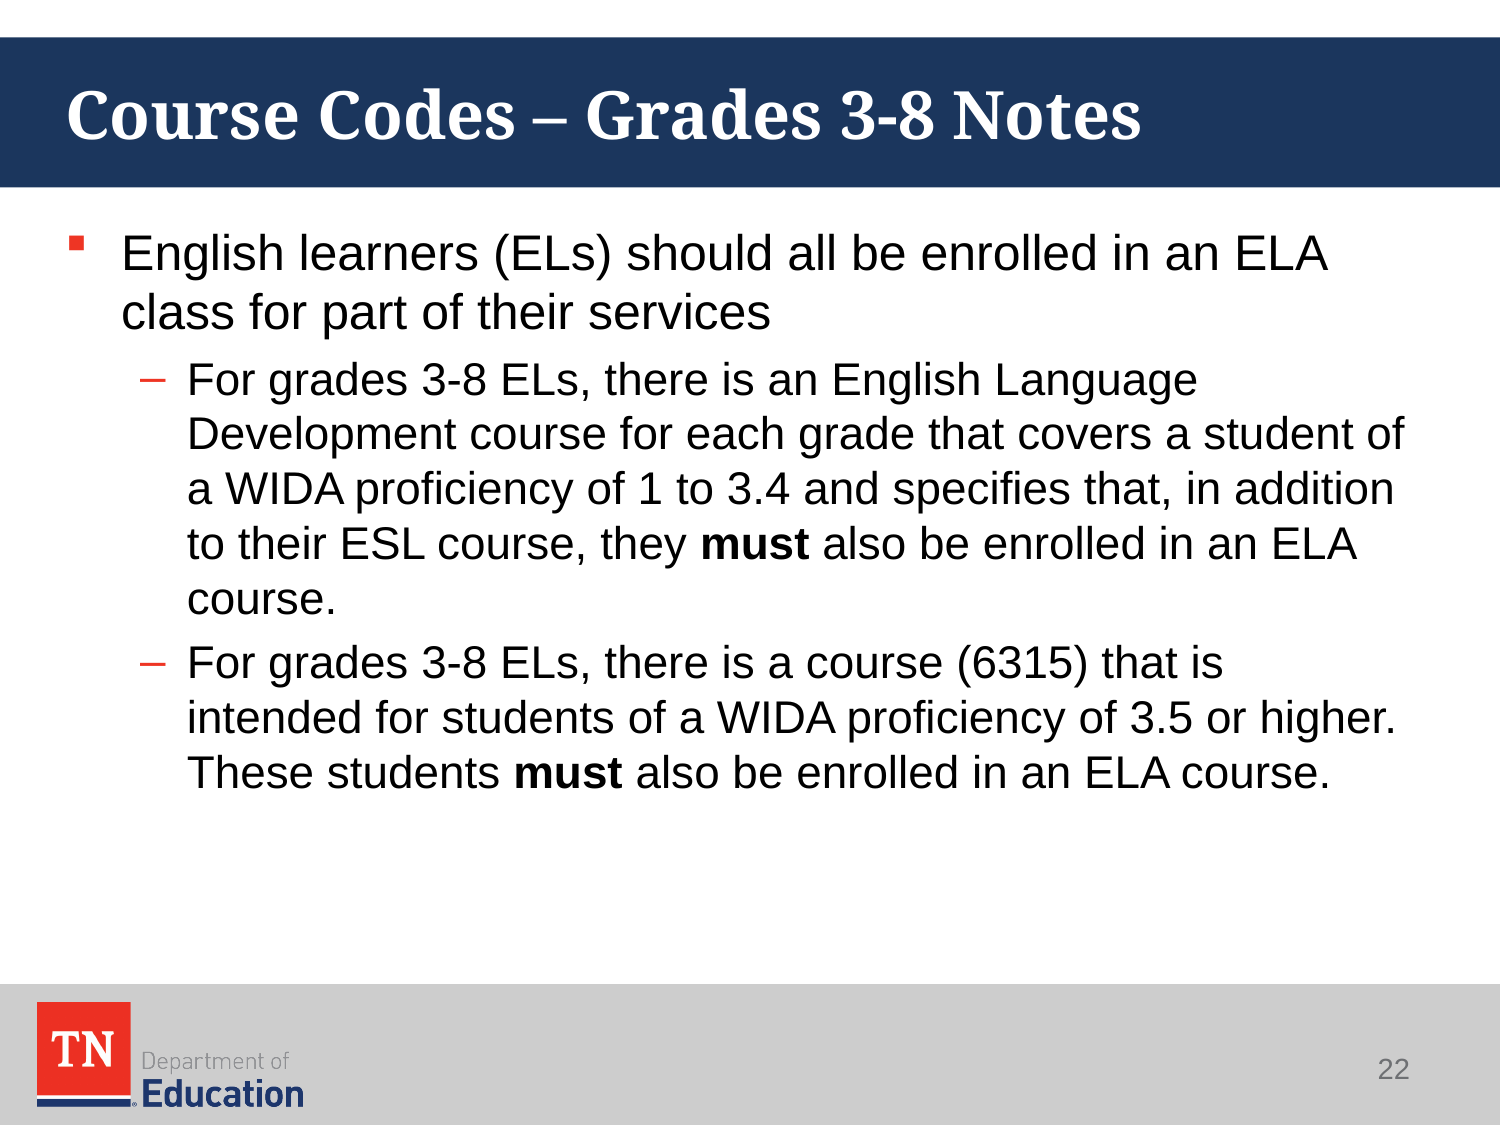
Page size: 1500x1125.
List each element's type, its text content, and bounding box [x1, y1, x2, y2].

slide_number 22 [1350, 1042, 1425, 1103]
title Course Codes – Grades 3-8 Notes [50, 37, 1413, 188]
picture [37, 1002, 303, 1107]
list English learners (ELs) should all be enrolled in an ELA class for part of their services For grades 3-8 ELs, there is an English Language Development course for each grade that covers a student of a WIDA proficiency of 1 to 3.4 and specifies that, in addition to their ESL course, they must also be enrolled in an ELA course. For grades 3-8 ELs, there is a course (6315) that is intended for students of a WIDA proficiency of 3.5 or higher. These students must also be enrolled in an ELA course. [50, 212, 1425, 955]
